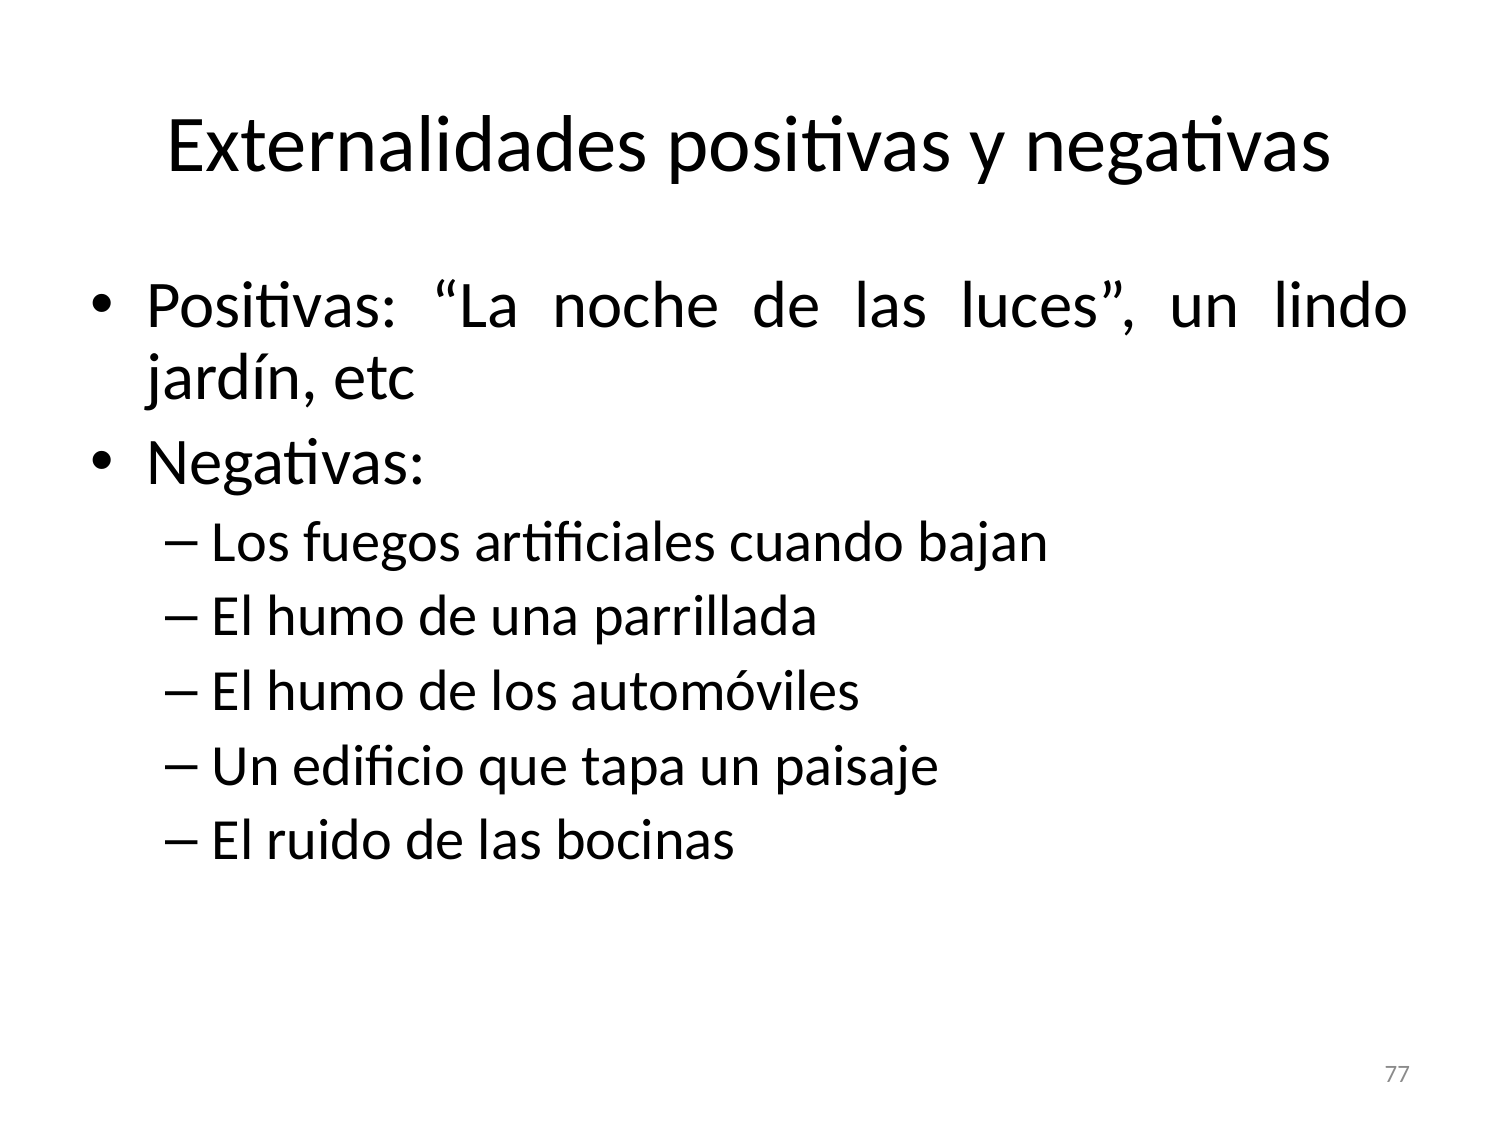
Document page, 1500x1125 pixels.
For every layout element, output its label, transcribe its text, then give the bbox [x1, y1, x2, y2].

list Positivas: “La noche de las luces”, un lindo jardín, etc Negativas: Los fuegos artificiales cuando bajan El humo de una parrillada El humo de los automóviles Un edificio que tapa un paisaje El ruido de las bocinas [75, 262, 1425, 1005]
slide_number 77 [1074, 1042, 1425, 1103]
title Externalidades positivas y negativas [75, 45, 1425, 233]
